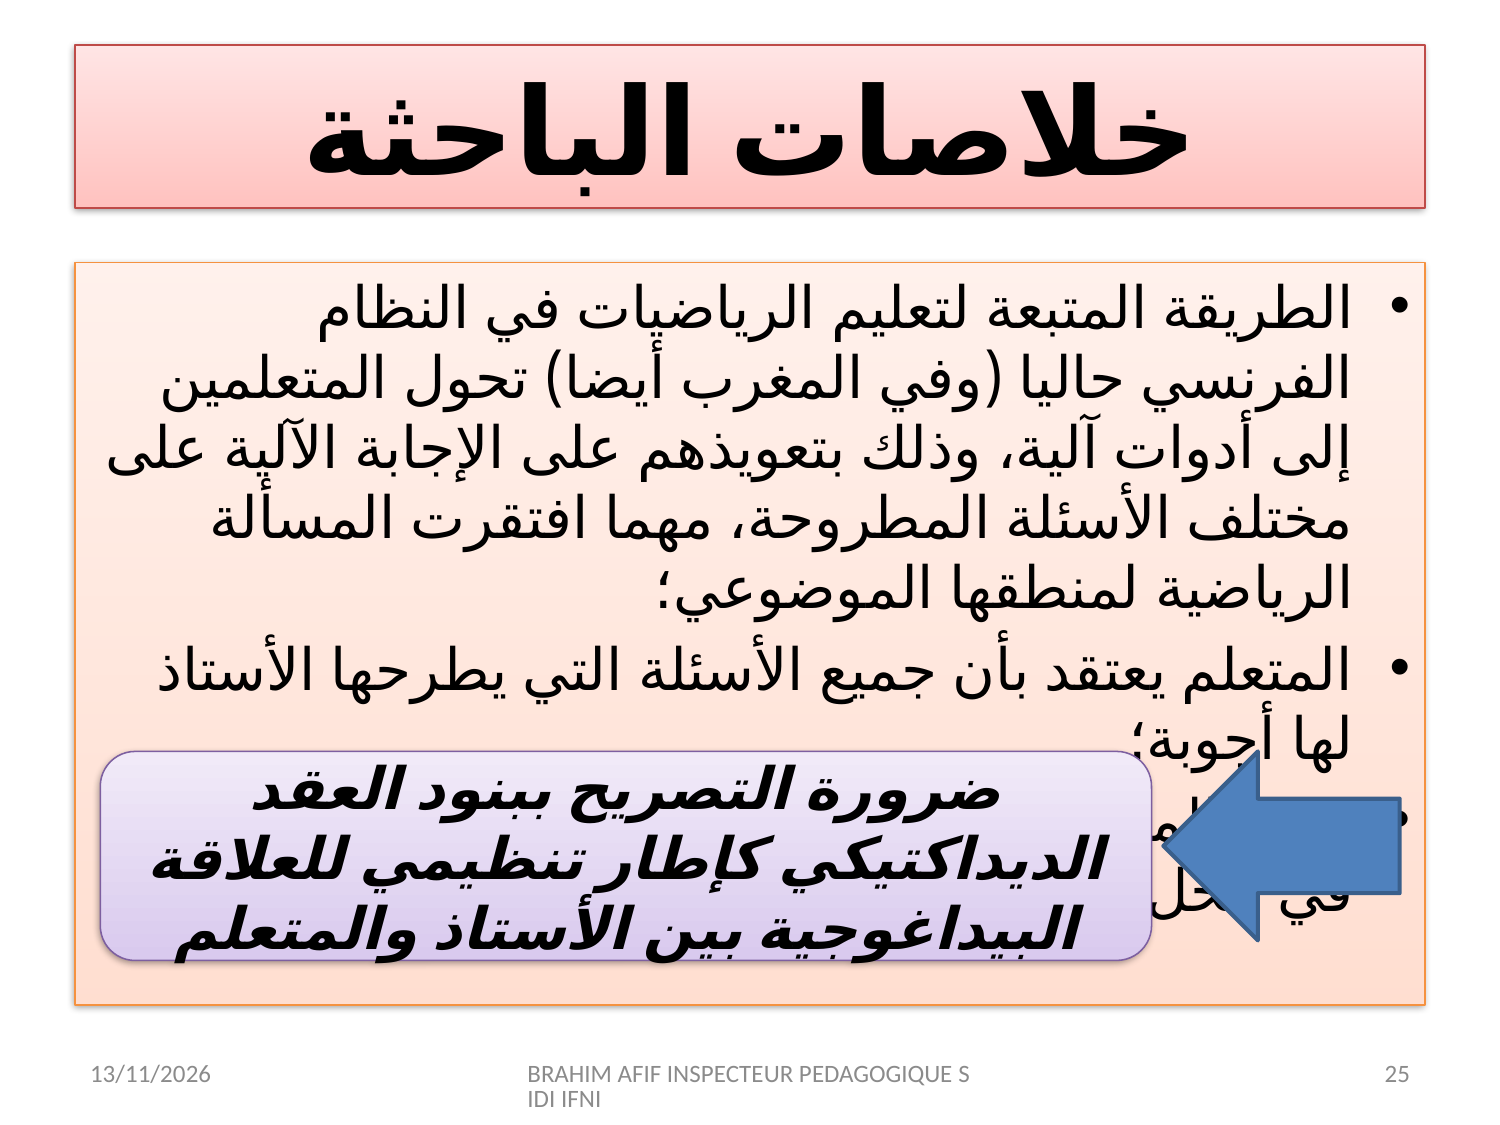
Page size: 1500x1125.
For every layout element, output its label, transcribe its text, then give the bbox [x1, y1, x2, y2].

title خلاصات الباحثة [74, 44, 1426, 209]
list الطريقة المتبعة لتعليم الرياضيات في النظام الفرنسي حاليا (وفي المغرب أيضا) تحول المتعلمين إلى أدوات آلية، وذلك بتعويذهم على الإجابة الآلية على مختلف الأسئلة المطروحة، مهما افتقرت المسألة الرياضية لمنطقها الموضوعي؛ المتعلم يعتقد بأن جميع الأسئلة التي يطرحها الأستاذ لها أجوبة؛ جميع المعطيات المقدمة في المسألة يجب أن توظف في الحل؛ [74, 262, 1426, 1006]
slide_number 25 [1074, 1042, 1425, 1103]
footer BRAHIM AFIF INSPECTEUR PEDAGOGIQUE SIDI IFNI [512, 1042, 988, 1103]
text_box ضرورة التصريح ببنود العقد الديداكتيكي كإطار تنظيمي للعلاقة البيداغوجية بين الأستاذ والمتعلم [99, 750, 1153, 962]
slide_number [75, 1042, 425, 1103]
text_box [1161, 749, 1402, 943]
